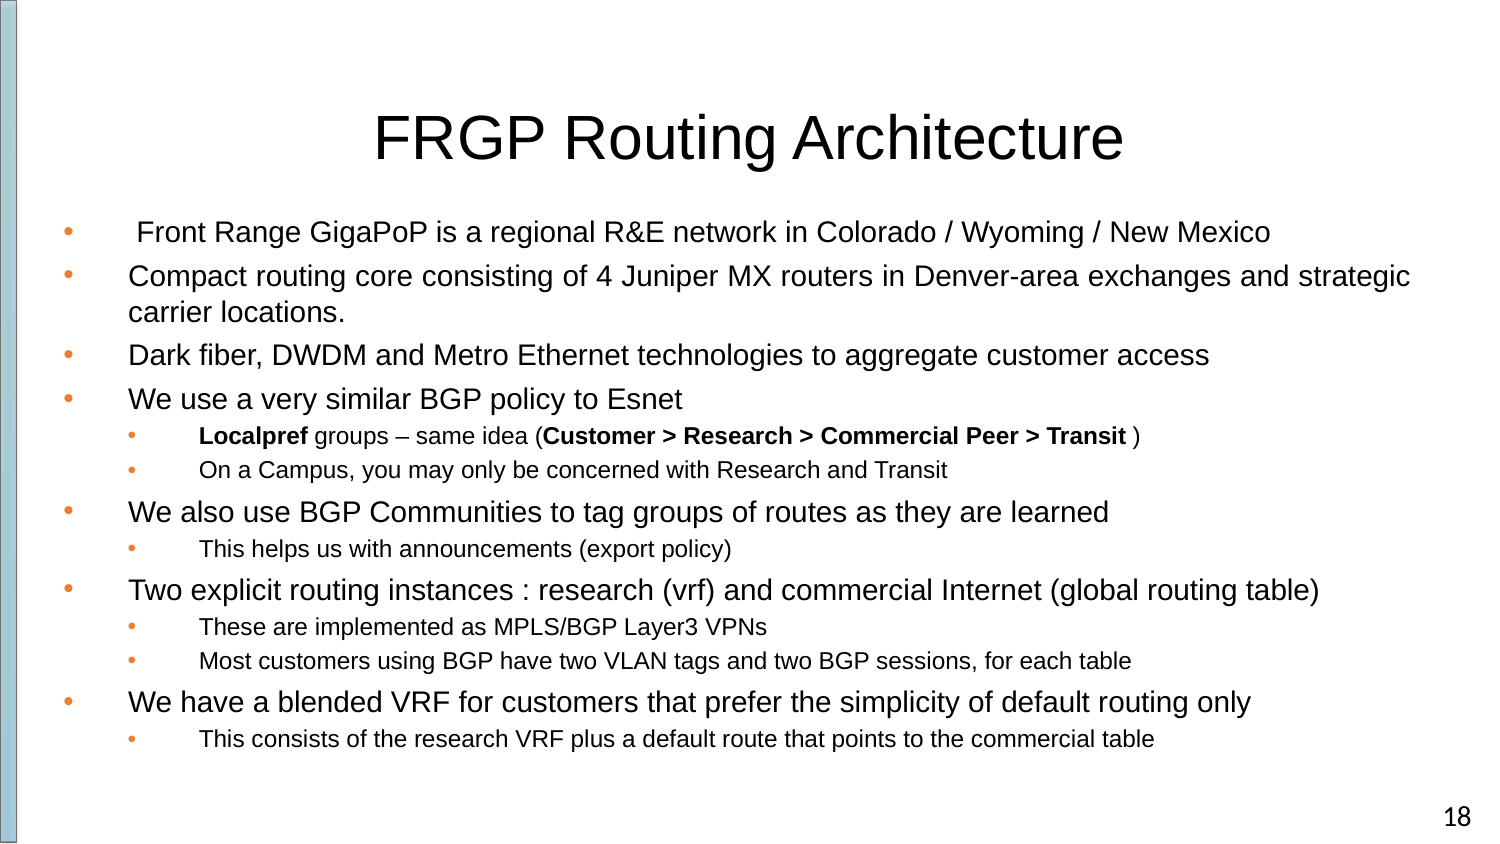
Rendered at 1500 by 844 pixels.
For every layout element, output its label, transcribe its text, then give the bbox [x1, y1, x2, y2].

list Front Range GigaPoP is a regional R&E network in Colorado / Wyoming / New Mexico Compact routing core consisting of 4 Juniper MX routers in Denver-area exchanges and strategic carrier locations. Dark fiber, DWDM and Metro Ethernet technologies to aggregate customer access We use a very similar BGP policy to Esnet Localpref groups – same idea (Customer > Research > Commercial Peer > Transit ) On a Campus, you may only be concerned with Research and Transit We also use BGP Communities to tag groups of routes as they are learned This helps us with announcements (export policy) Two explicit routing instances : research (vrf) and commercial Internet (global routing table) These are implemented as MPLS/BGP Layer3 VPNs Most customers using BGP have two VLAN tags and two BGP sessions, for each table We have a blended VRF for customers that prefer the simplicity of default routing only This consists of the research VRF plus a default route that points to the commercial table [46, 194, 1425, 773]
slide_number 18 [1321, 792, 1483, 838]
title FRGP Routing Architecture [0, 84, 1500, 194]
